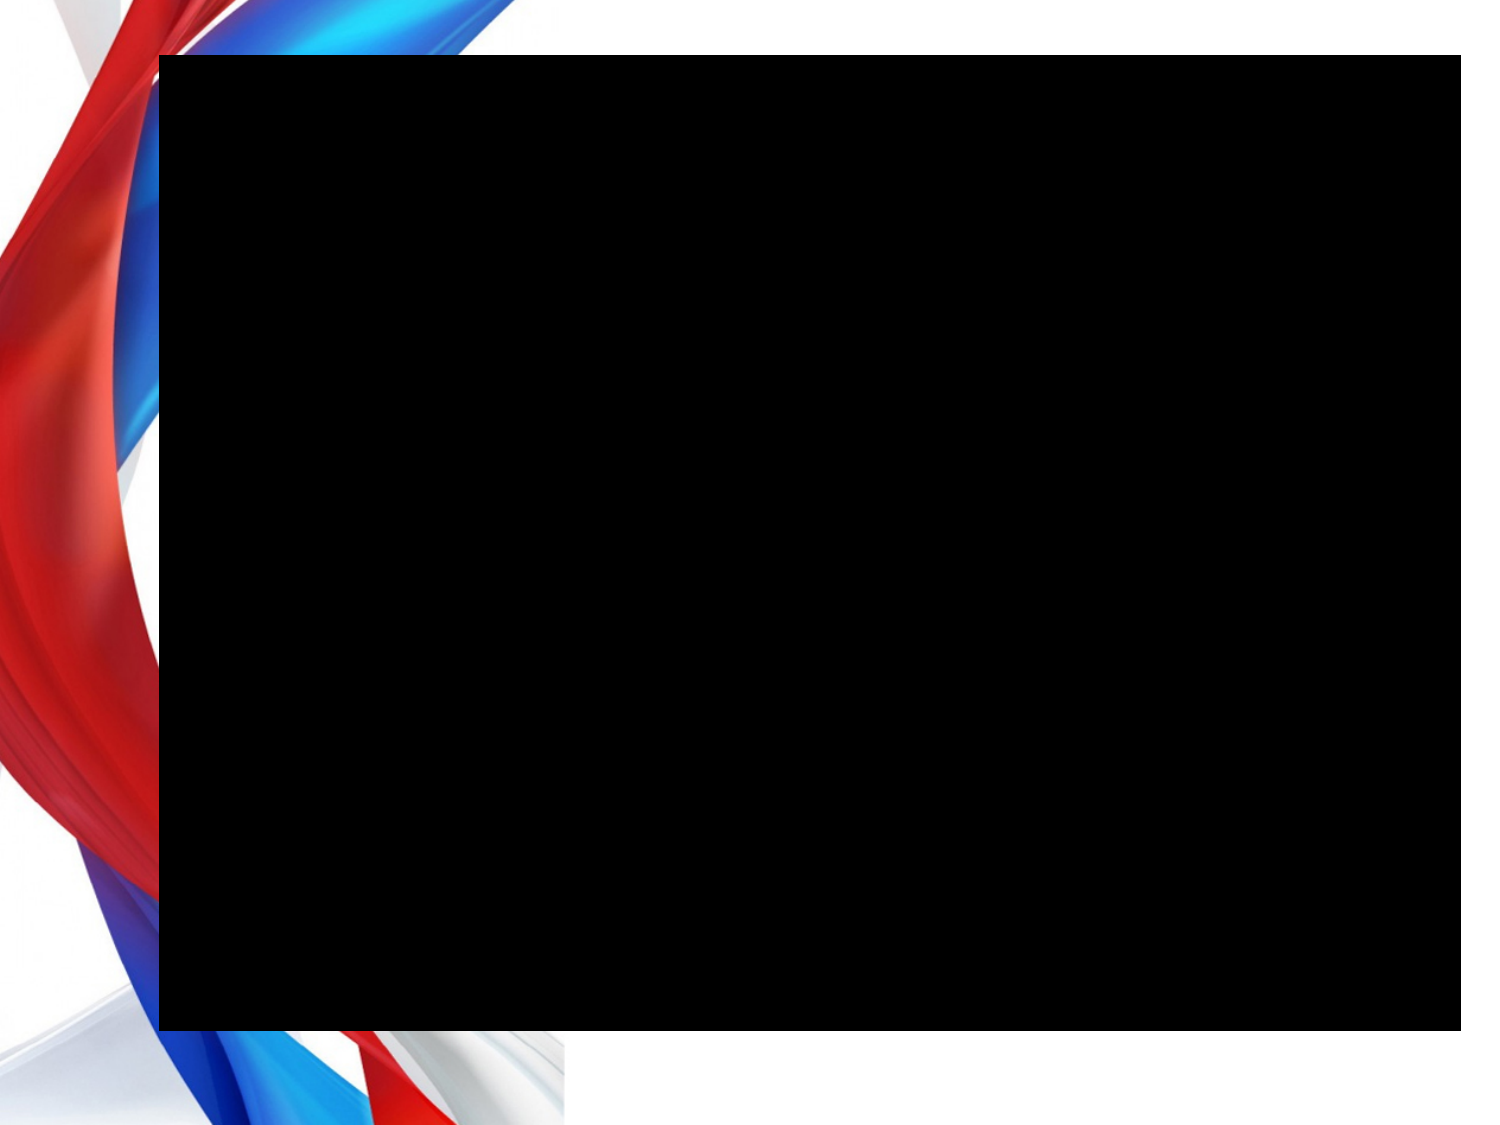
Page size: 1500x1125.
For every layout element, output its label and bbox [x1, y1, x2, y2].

text_box [158, 54, 1461, 1032]
picture [0, 0, 1500, 1125]
